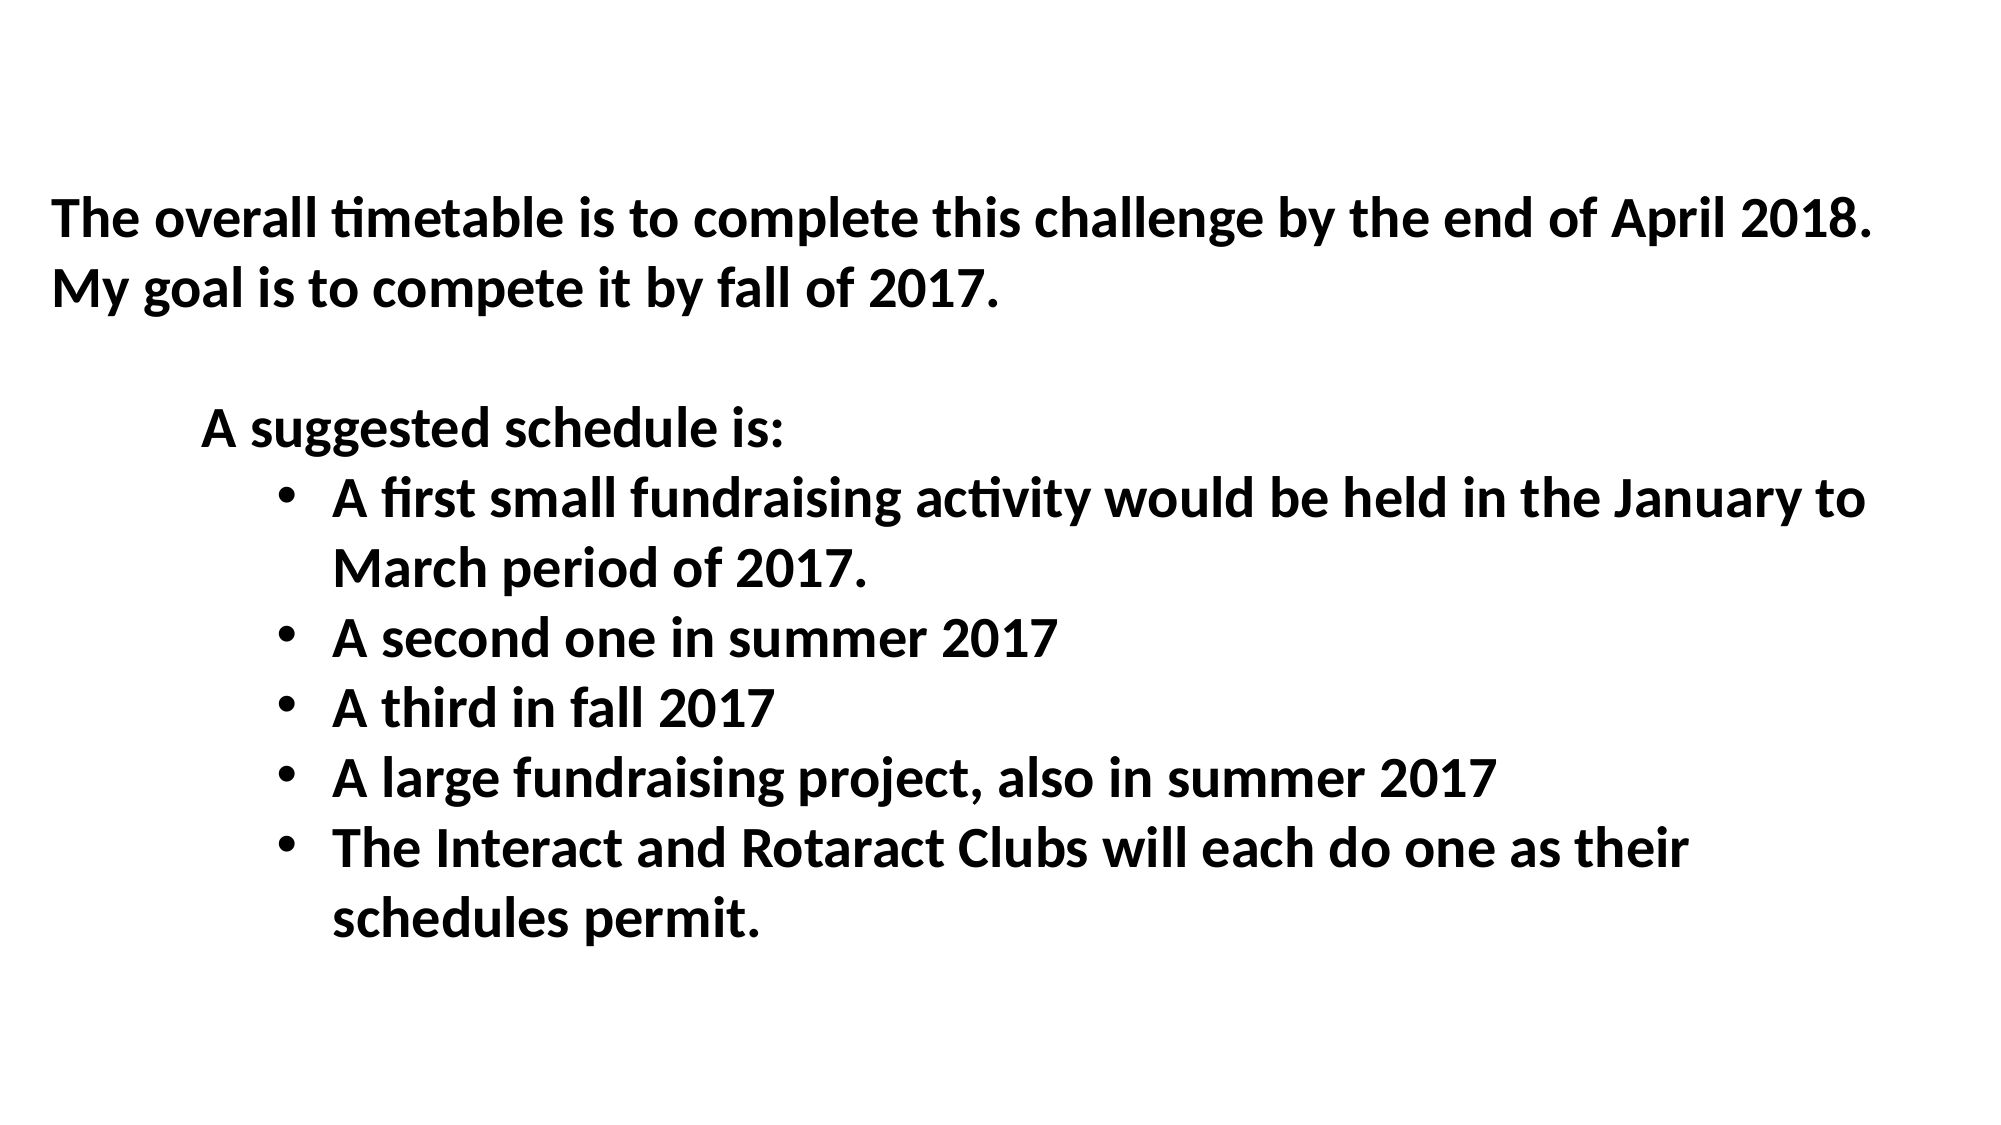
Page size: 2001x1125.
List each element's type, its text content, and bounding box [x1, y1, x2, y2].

text_box The overall timetable is to complete this challenge by the end of April 2018. My goal is to compete it by fall of 2017. A suggested schedule is: A first small fundraising activity would be held in the January to March period of 2017. A second one in summer 2017 A third in fall 2017 A large fundraising project, also in summer 2017 The Interact and Rotaract Clubs will each do one as their schedules permit. [36, 171, 1913, 1052]
